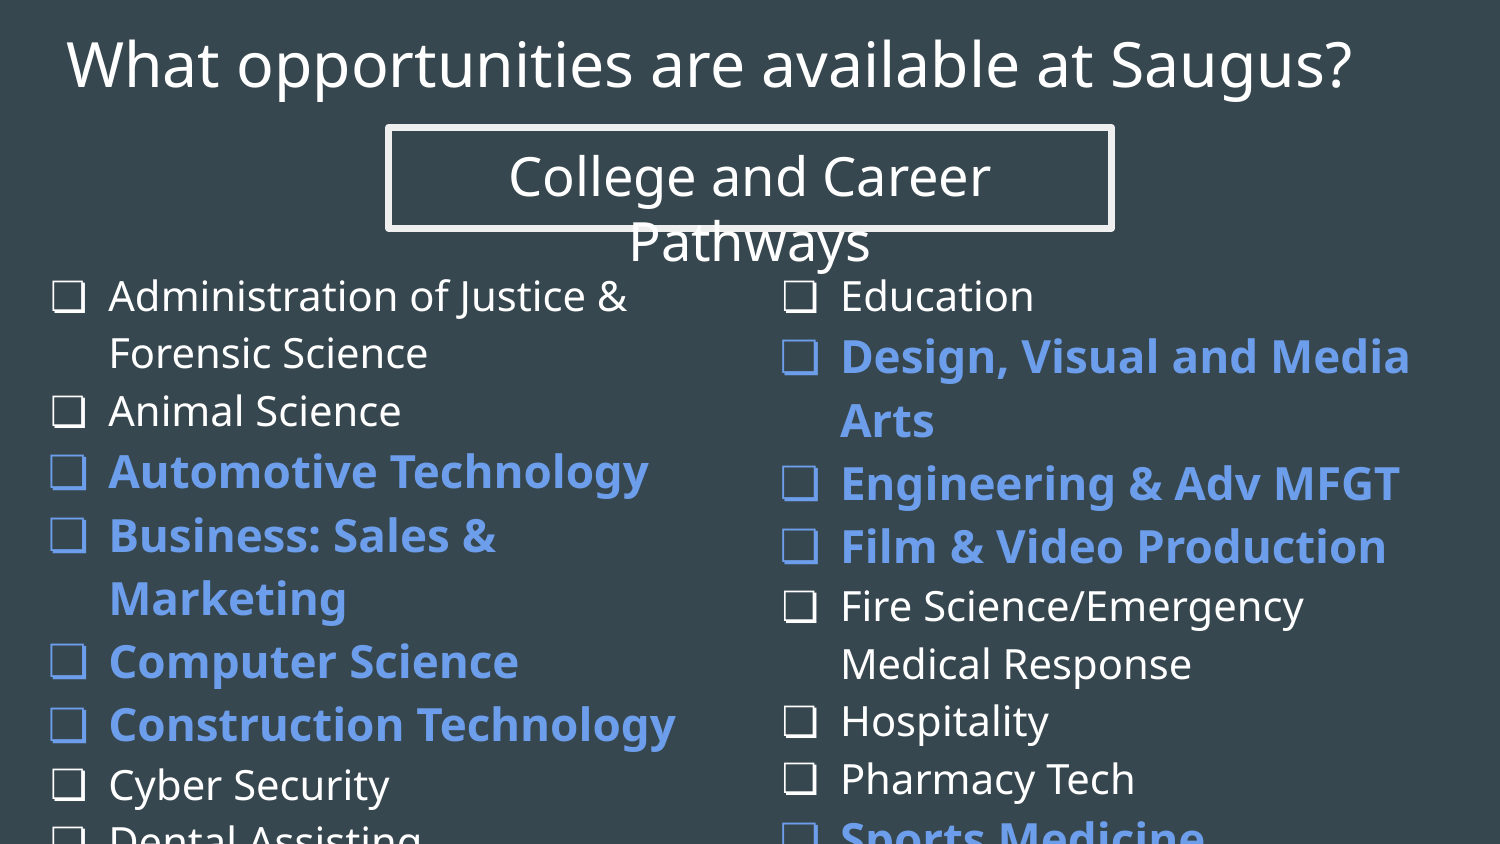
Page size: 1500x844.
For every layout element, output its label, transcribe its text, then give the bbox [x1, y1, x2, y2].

text_box College and Career Pathways [388, 127, 1112, 229]
text_box Administration of Justice & Forensic Science Animal Science Automotive Technology Business: Sales & Marketing Computer Science Construction Technology Cyber Security Dental Assisting [18, 247, 731, 808]
title What opportunities are available at Saugus? [51, 10, 1449, 105]
text_box Education Design, Visual and Media Arts Engineering & Adv MFGT Film & Video Production Fire Science/Emergency Medical Response Hospitality Pharmacy Tech Sports Medicine [749, 247, 1449, 808]
